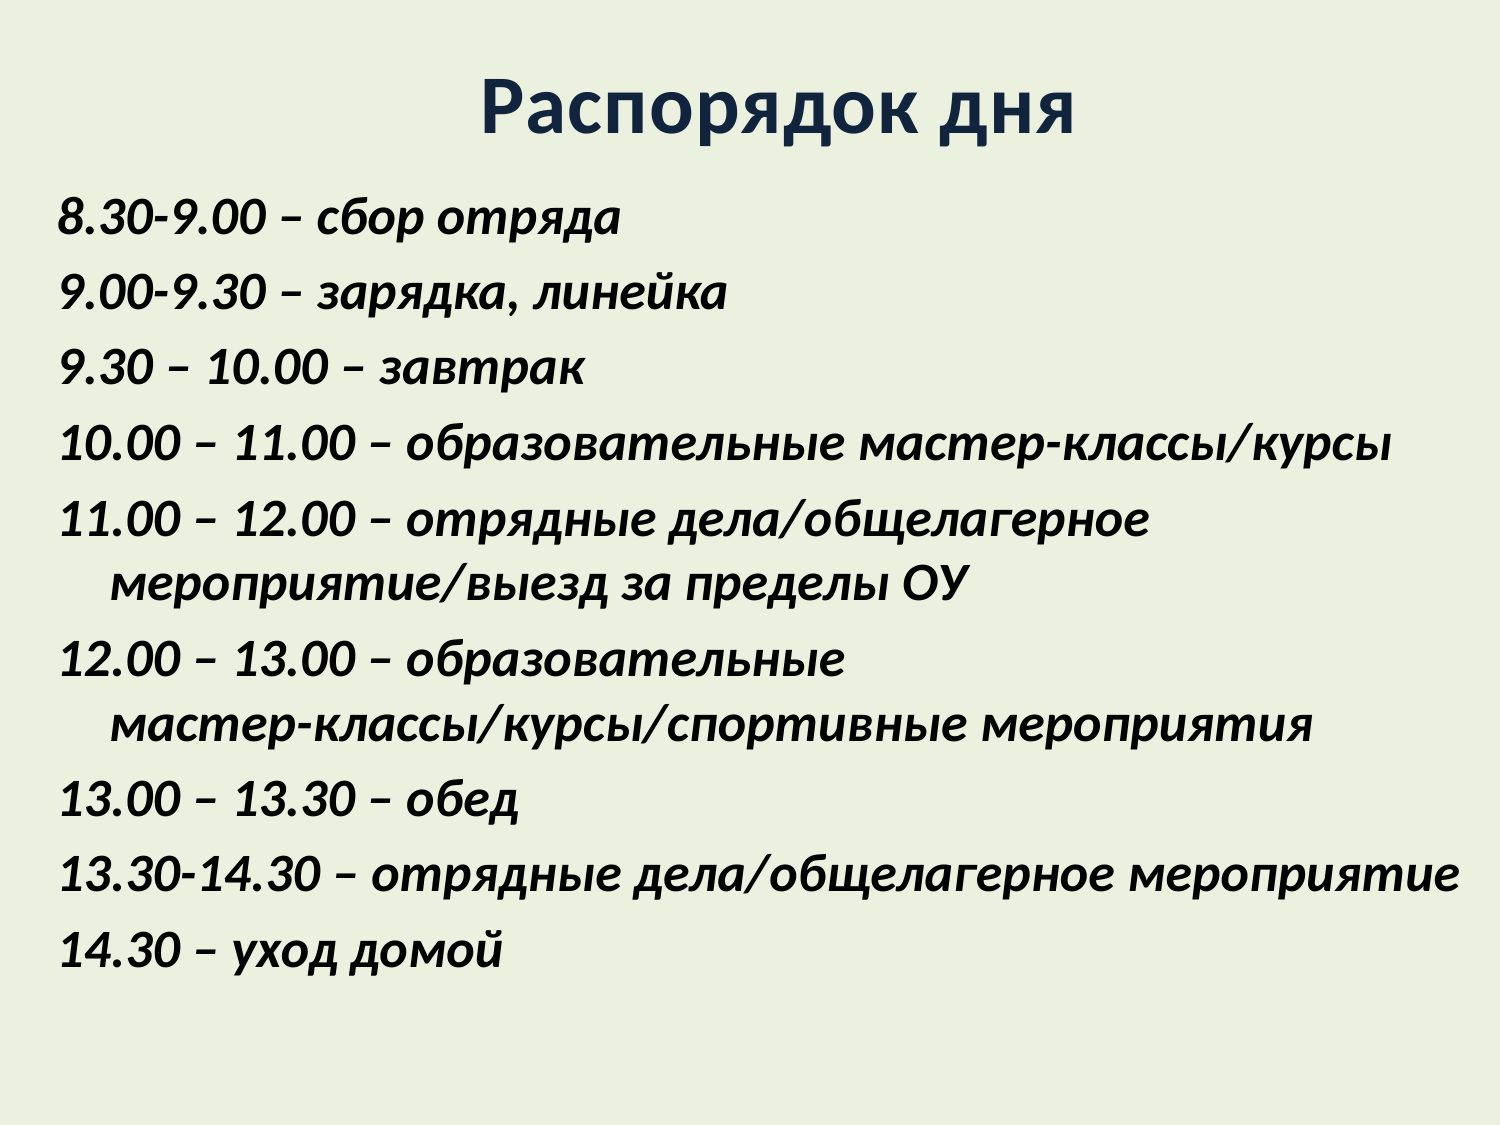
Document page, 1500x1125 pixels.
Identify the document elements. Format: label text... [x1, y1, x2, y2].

text_box Распорядок дня [171, 42, 1388, 158]
list 8.30-9.00 – сбор отряда 9.00-9.30 – зарядка, линейка 9.30 – 10.00 – завтрак 10.00 – 11.00 – образовательные мастер-классы/курсы 11.00 – 12.00 – отрядные дела/общелагерное мероприятие/выезд за пределы ОУ 12.00 – 13.00 – образовательные мастер-классы/курсы/спортивные мероприятия 13.00 – 13.30 – обед 13.30-14.30 – отрядные дела/общелагерное мероприятие 14.30 – уход домой [41, 172, 1500, 1035]
